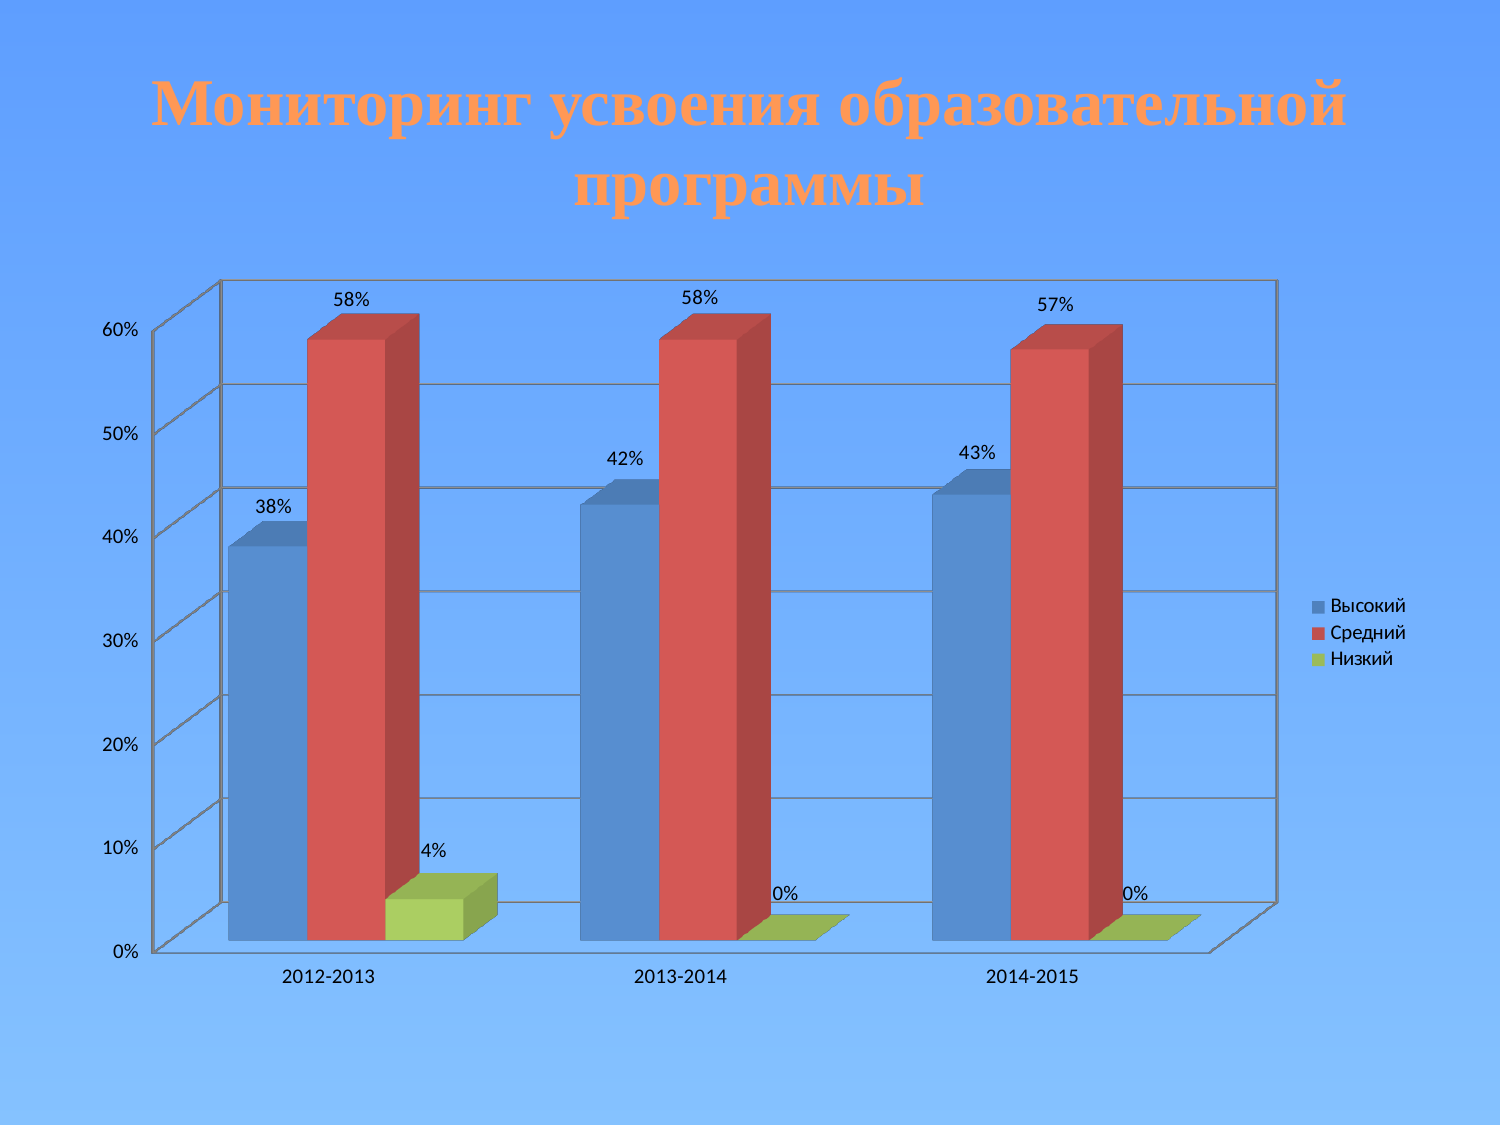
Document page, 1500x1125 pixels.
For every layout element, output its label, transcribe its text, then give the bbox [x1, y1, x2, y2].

title Мониторинг усвоения образовательной программы [75, 45, 1425, 233]
chart [74, 262, 1426, 1006]
